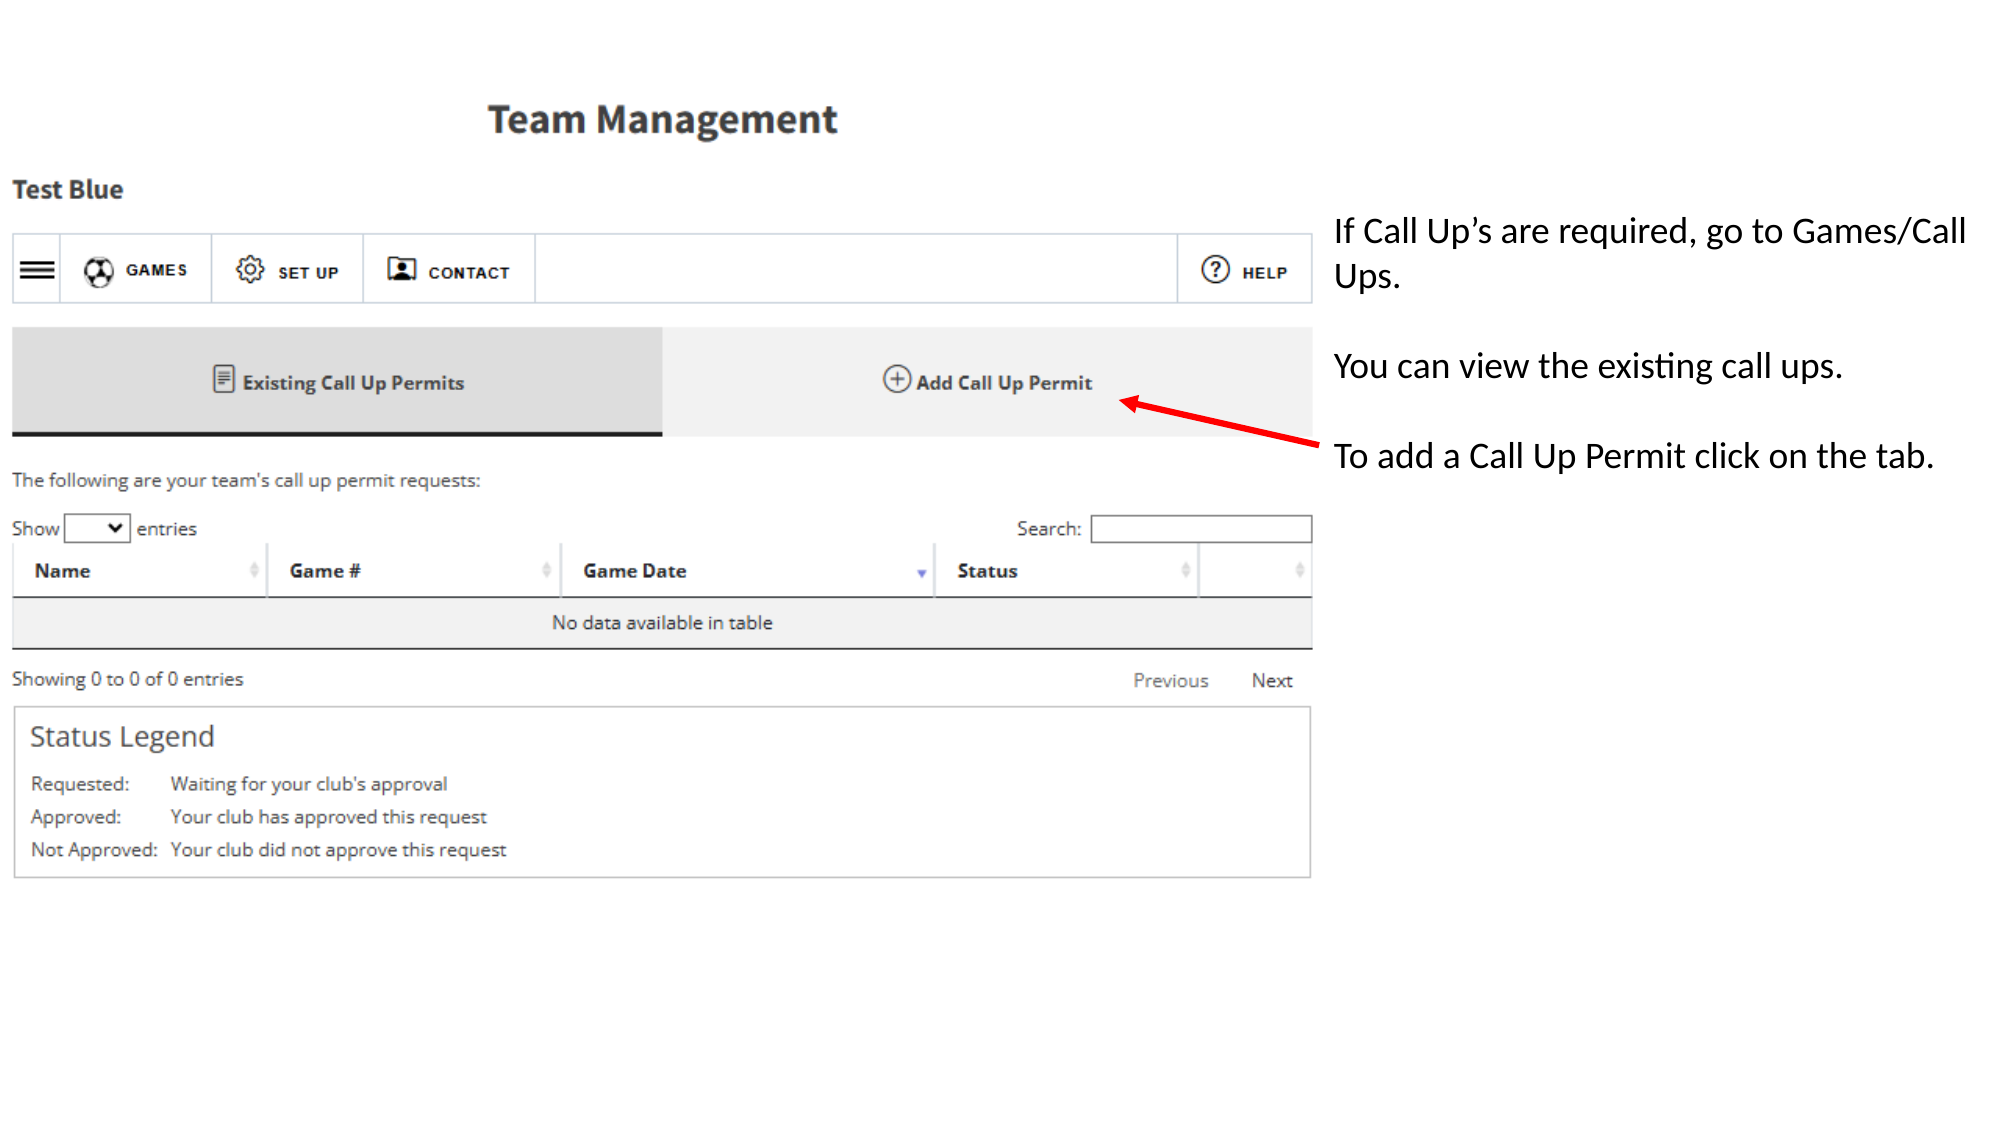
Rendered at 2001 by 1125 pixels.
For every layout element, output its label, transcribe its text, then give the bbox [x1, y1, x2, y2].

text_box If Call Up’s are required, go to Games/Call Ups. You can view the existing call ups. To add a Call Up Permit click on the tab. [1327, 198, 2000, 484]
picture [0, 80, 1327, 927]
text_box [1118, 399, 1320, 446]
